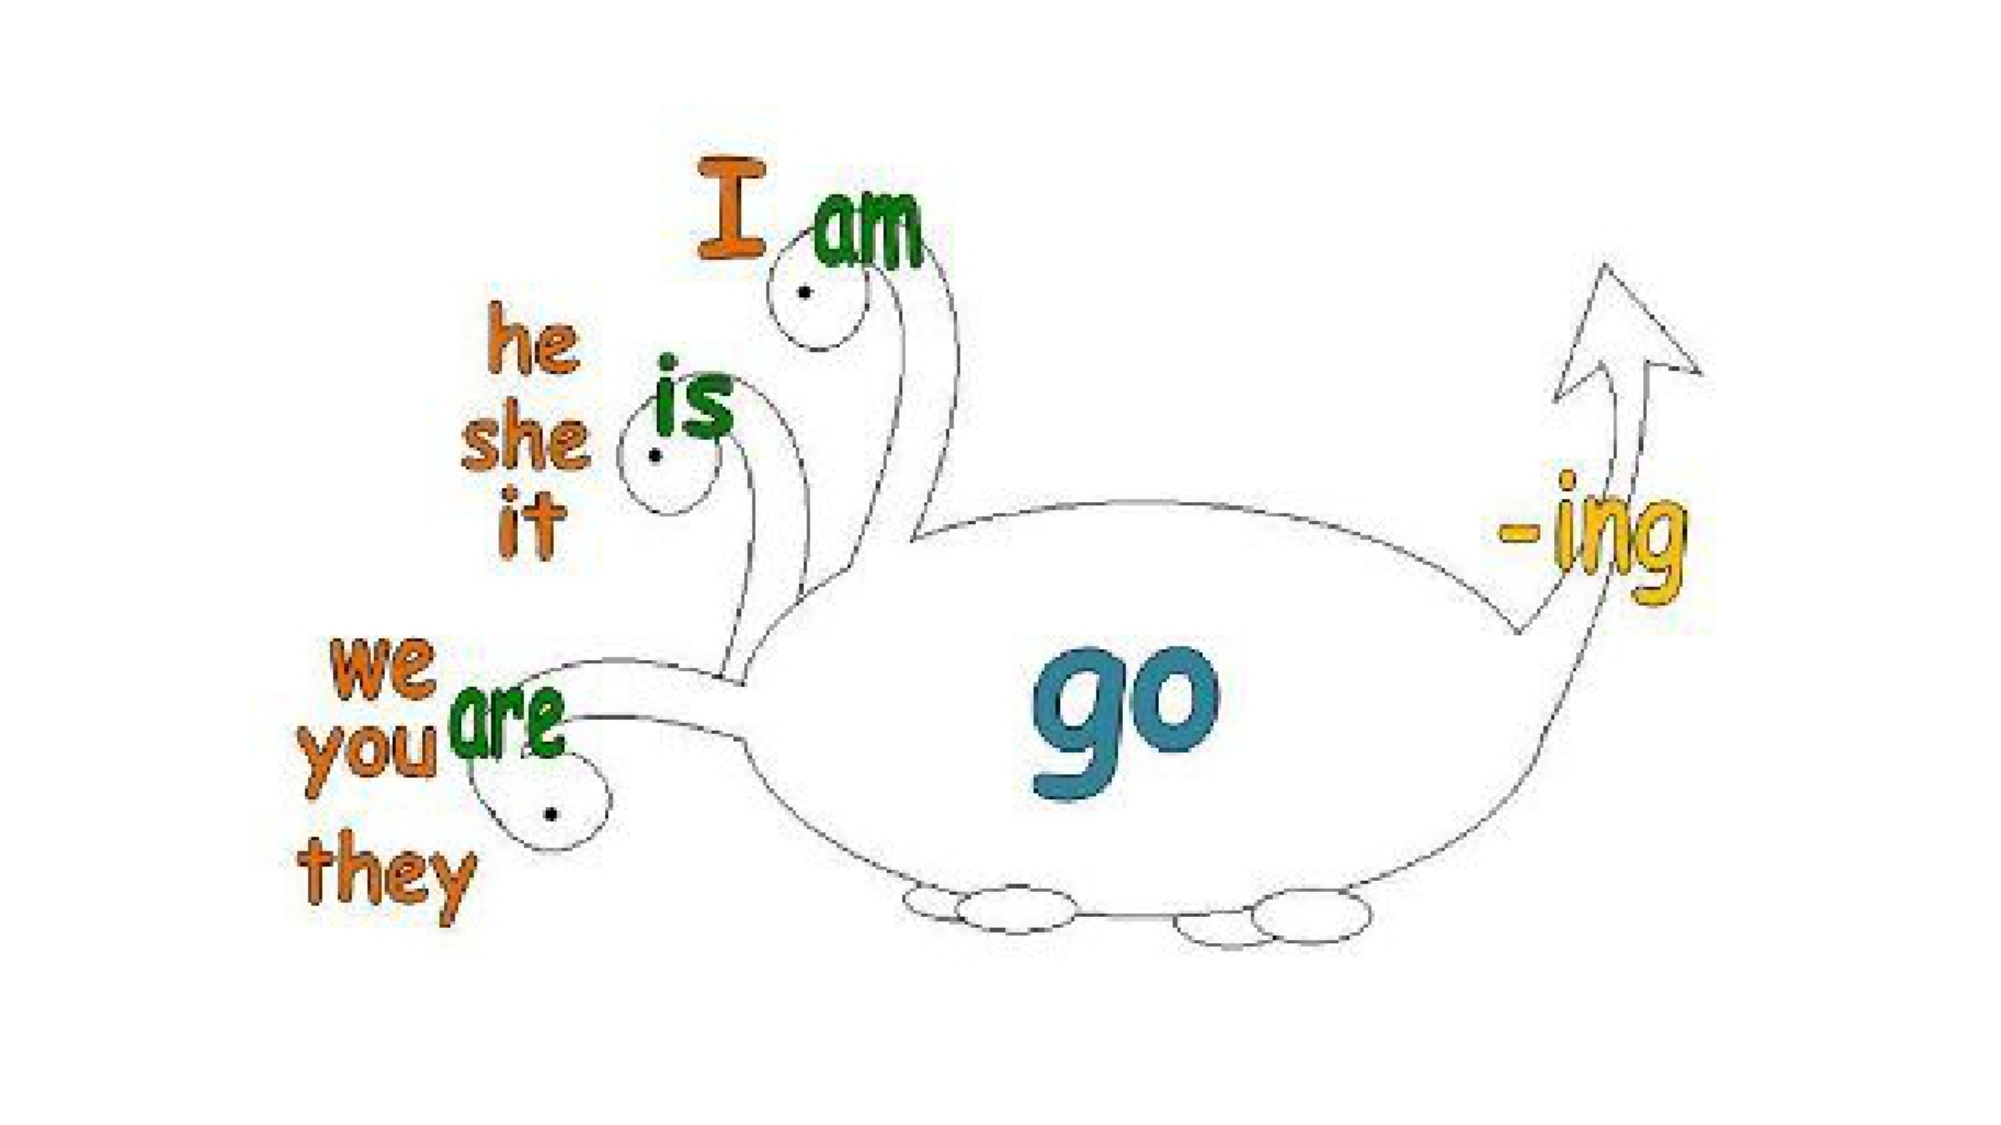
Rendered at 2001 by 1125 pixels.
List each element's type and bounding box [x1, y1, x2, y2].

picture [249, 0, 1750, 1125]
